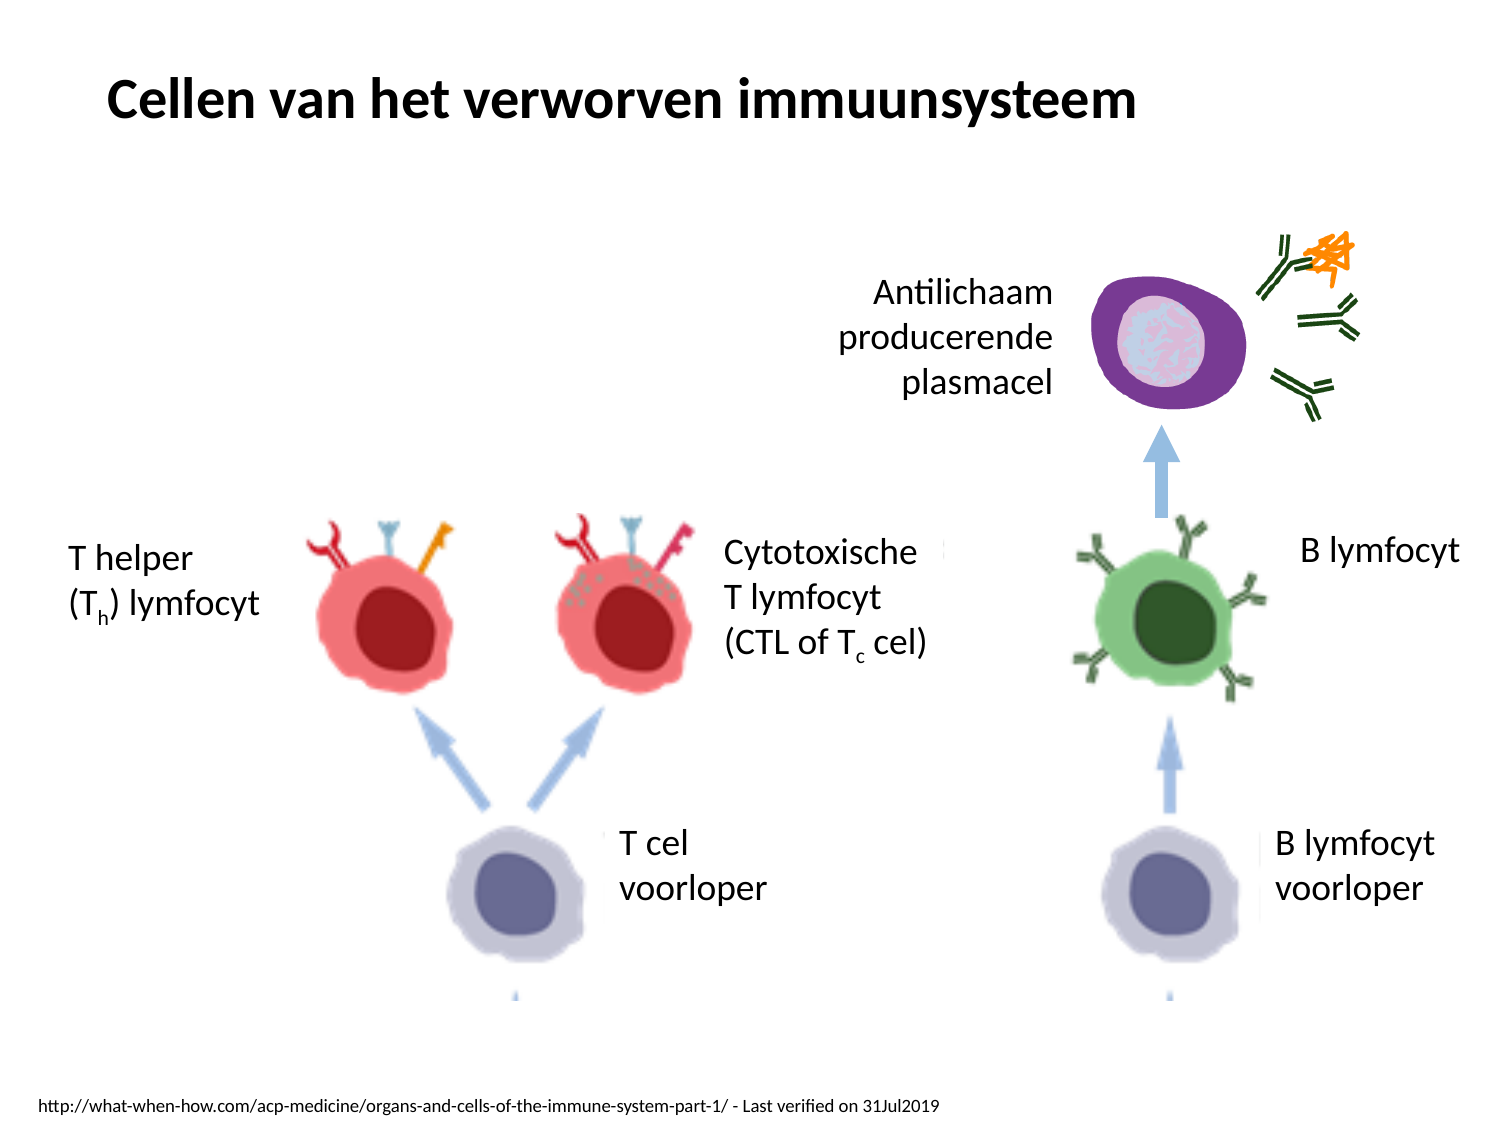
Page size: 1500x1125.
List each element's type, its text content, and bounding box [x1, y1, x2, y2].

text_box http://what-when-how.com/acp-medicine/organs-and-cells-of-the-immune-system-part-1/ - Last verified on 31Jul2019 [23, 1086, 997, 1124]
title Cellen van het verworven immuunsysteem [75, 45, 1171, 146]
text_box Antilichaam producerende plasmacel [790, 259, 1058, 410]
picture [46, 513, 1500, 1002]
picture [1063, 230, 1389, 428]
